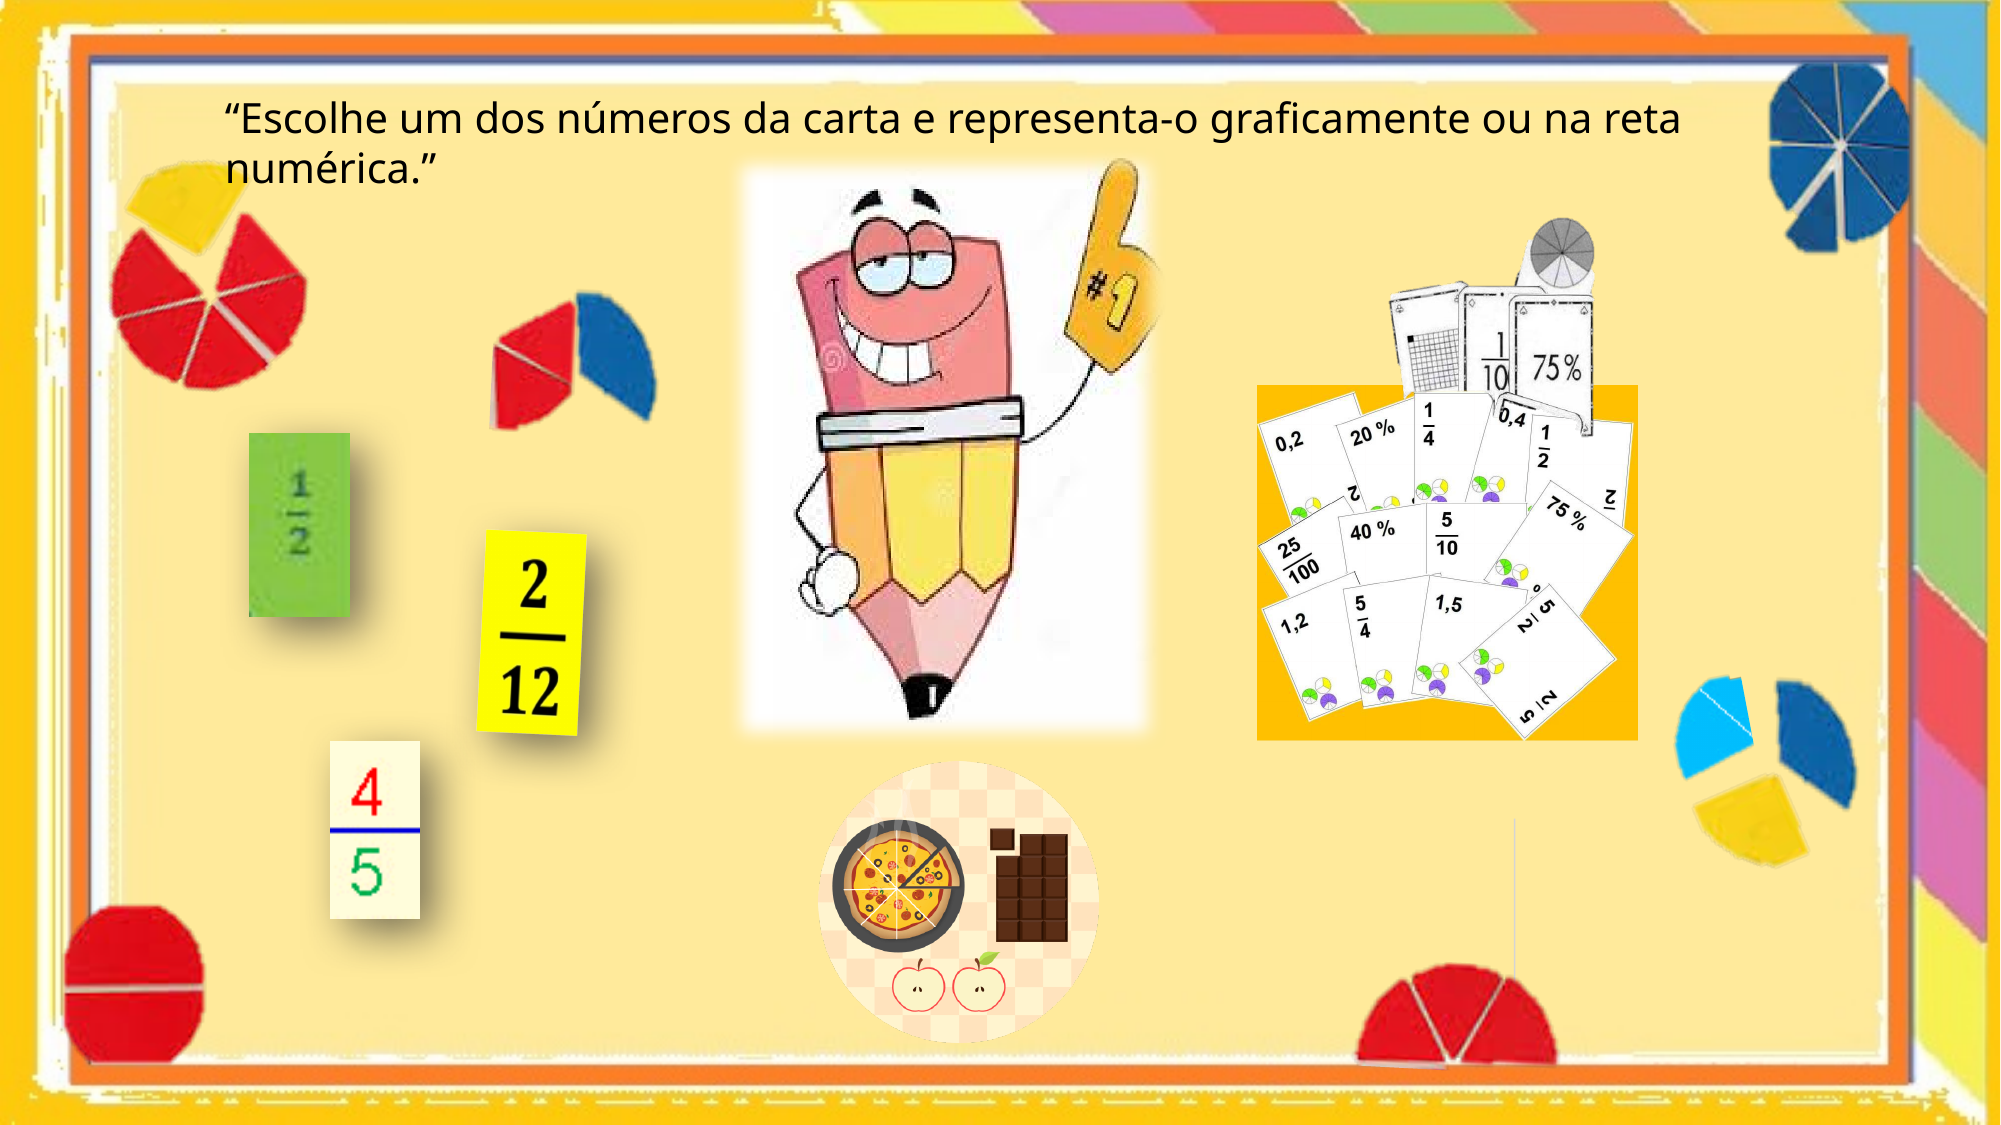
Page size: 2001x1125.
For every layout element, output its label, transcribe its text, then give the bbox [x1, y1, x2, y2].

picture [477, 530, 586, 735]
picture [36, 887, 233, 1085]
picture [489, 233, 681, 492]
text_box “Escolhe um dos números da carta e representa-o graficamente ou na reta numérica.” [210, 84, 1754, 200]
picture [330, 741, 420, 919]
text_box [0, 0, 2000, 1125]
picture [1754, 41, 1931, 279]
picture [1257, 162, 1911, 918]
picture [1336, 899, 1577, 1125]
picture [22, 97, 370, 468]
picture [817, 761, 1099, 1043]
picture [249, 433, 350, 617]
picture [723, 148, 1166, 750]
